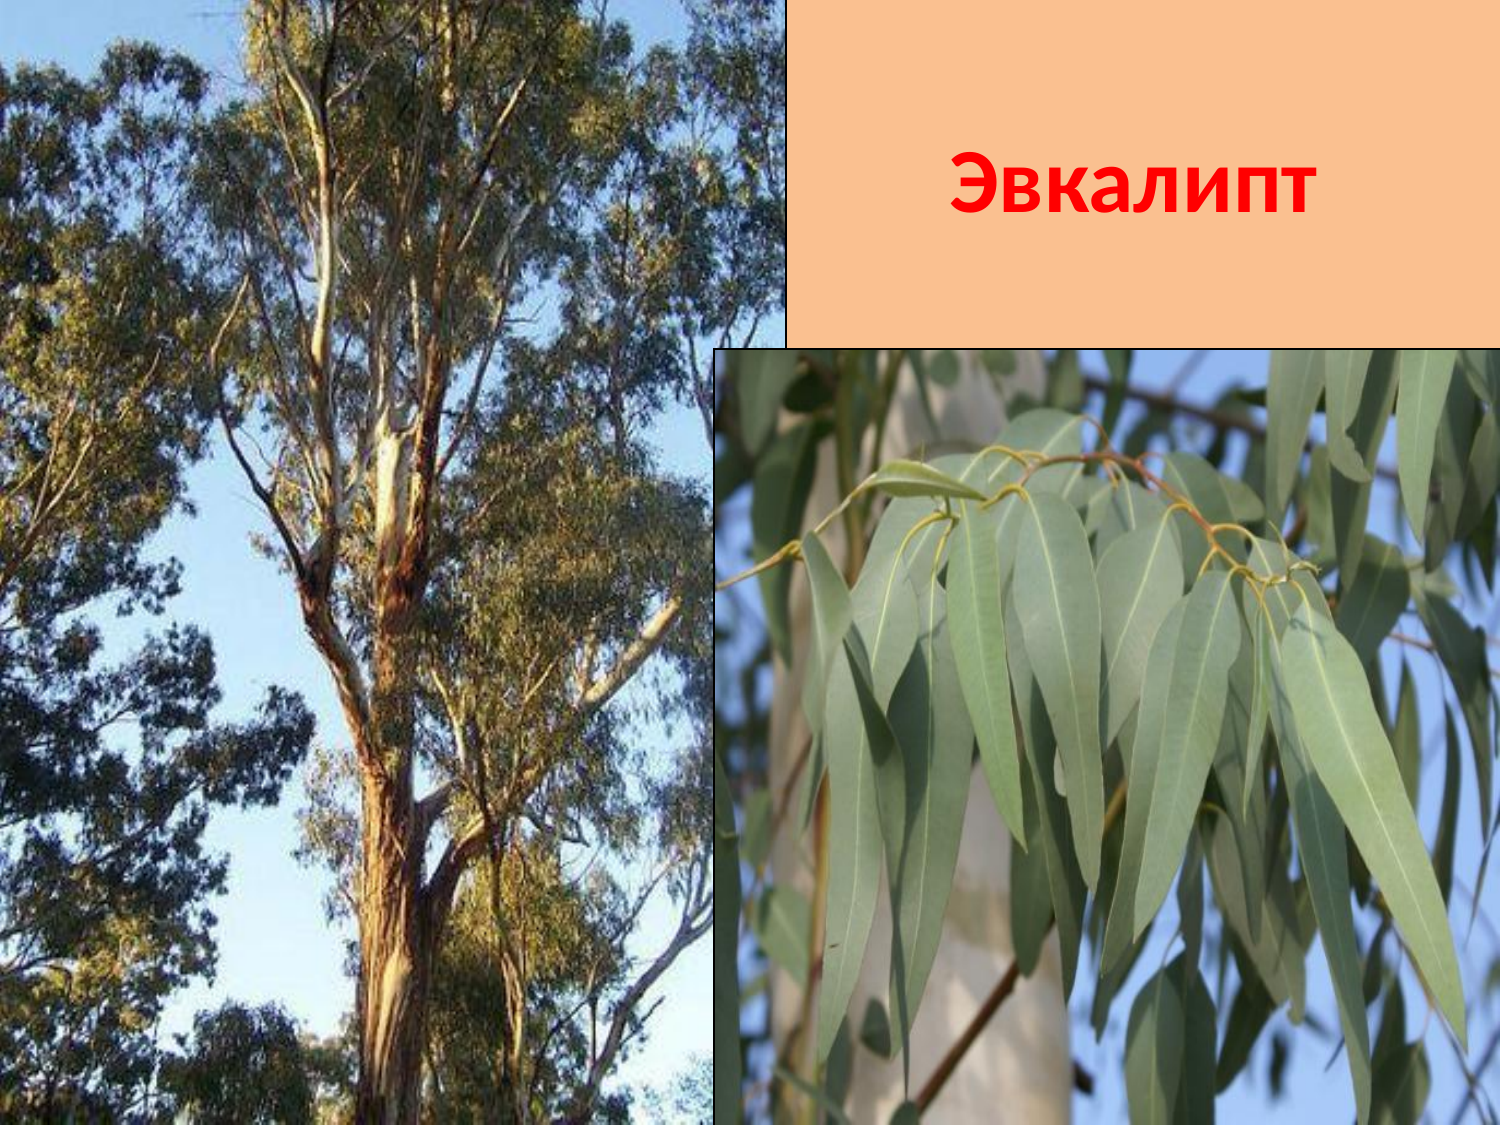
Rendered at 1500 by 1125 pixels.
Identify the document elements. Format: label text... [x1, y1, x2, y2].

picture [0, 0, 1500, 1125]
text_box Эвкалипт [868, 113, 1400, 239]
